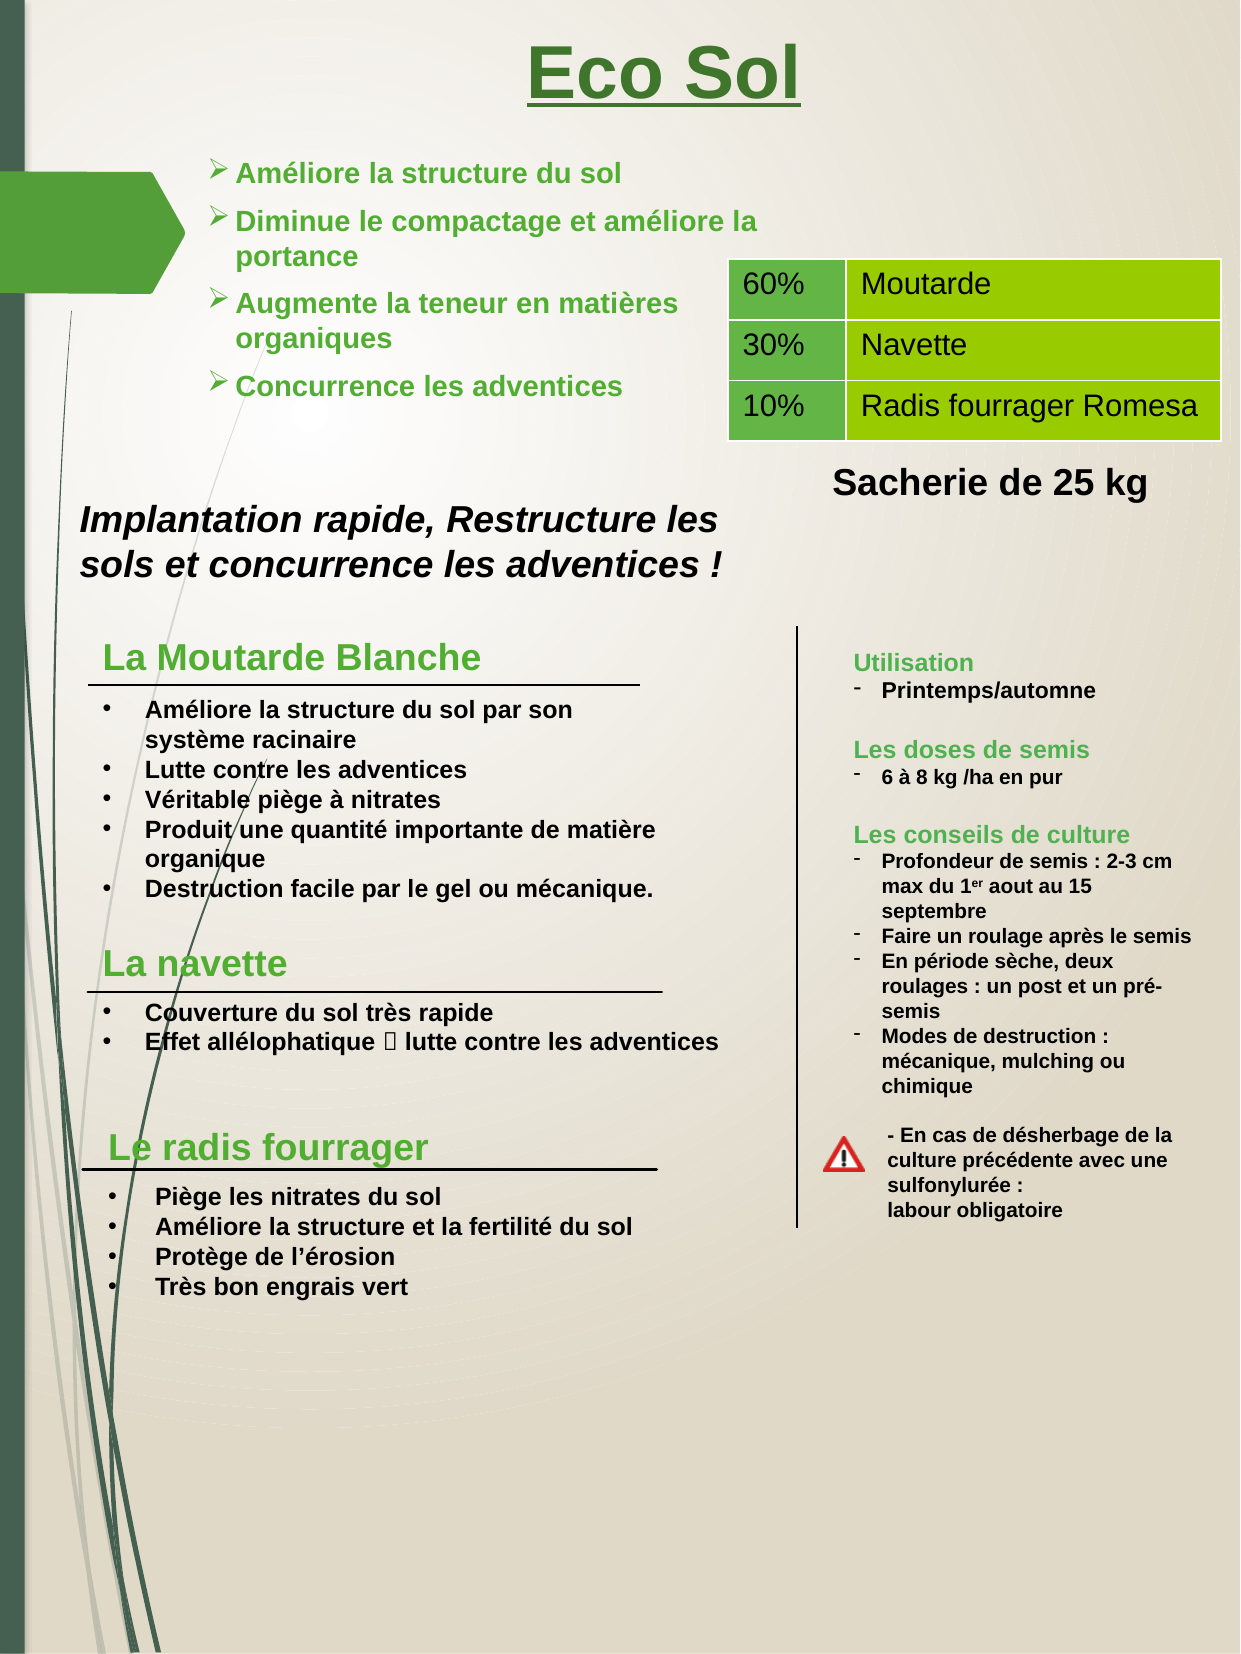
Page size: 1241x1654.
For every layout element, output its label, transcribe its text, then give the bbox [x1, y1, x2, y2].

table_cell Navette [847, 321, 1220, 380]
table_cell 30% [729, 321, 845, 380]
table_cell 10% [729, 381, 845, 440]
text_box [87, 625, 693, 930]
text_box Sacherie de 25 kg [817, 450, 1164, 510]
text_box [796, 625, 1231, 1274]
text_box Eco Sol [515, 26, 929, 116]
text_box Améliore la structure du sol Diminue le compactage et améliore la portance Augmente la teneur en matières organiques Concurrence les adventices [196, 147, 835, 361]
table_cell Radis fourrager Romesa [847, 381, 1220, 440]
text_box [82, 1115, 792, 1311]
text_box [87, 930, 871, 1066]
table_header Moutarde [847, 260, 1220, 319]
table_header 60% [729, 260, 845, 319]
text_box Implantation rapide, Restructure les sols et concurrence les adventices ! [64, 487, 762, 593]
